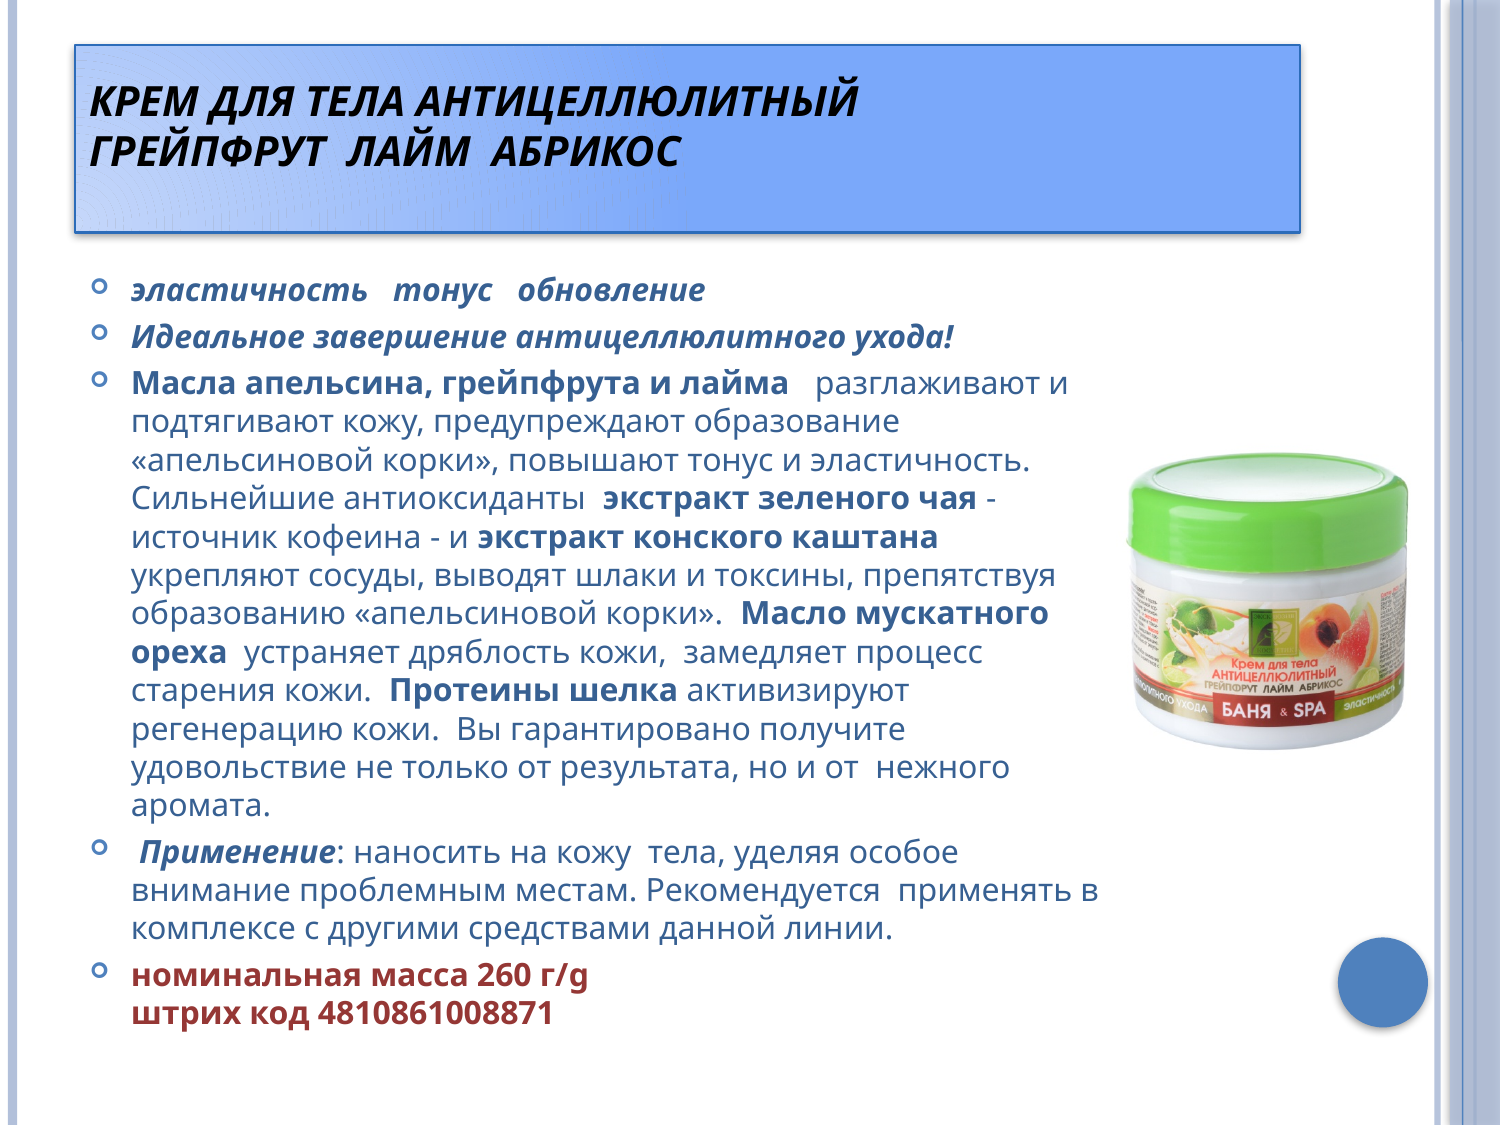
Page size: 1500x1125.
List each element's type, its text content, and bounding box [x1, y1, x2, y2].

list эластичность тонус обновление Идеальное завершение антицеллюлитного ухода! Масла апельсина, грейпфрута и лайма разглаживают и подтягивают кожу, предупреждают образование «апельсиновой корки», повышают тонус и эластичность. Сильнейшие антиоксиданты экстракт зеленого чая - источник кофеина - и экстракт конского каштана укрепляют сосуды, выводят шлаки и токсины, препятствуя образованию «апельсиновой корки». Масло мускатного ореха устраняет дряблость кожи, замедляет процесс старения кожи. Протеины шелка активизируют регенерацию кожи. Вы гарантировано получите удовольствие не только от результата, но и от нежного аромата. Применение: наносить на кожу тела, уделяя особое внимание проблемным местам. Рекомендуется применять в комплексе с другими средствами данной линии. номинальная масса 260 г/g штрих код 4810861008871 [75, 262, 1128, 1062]
picture [1115, 290, 1418, 913]
title Крем для тела антицеллюлитный ГРЕЙПФРУТ ЛАЙМ АБРИКОС [74, 44, 1301, 234]
